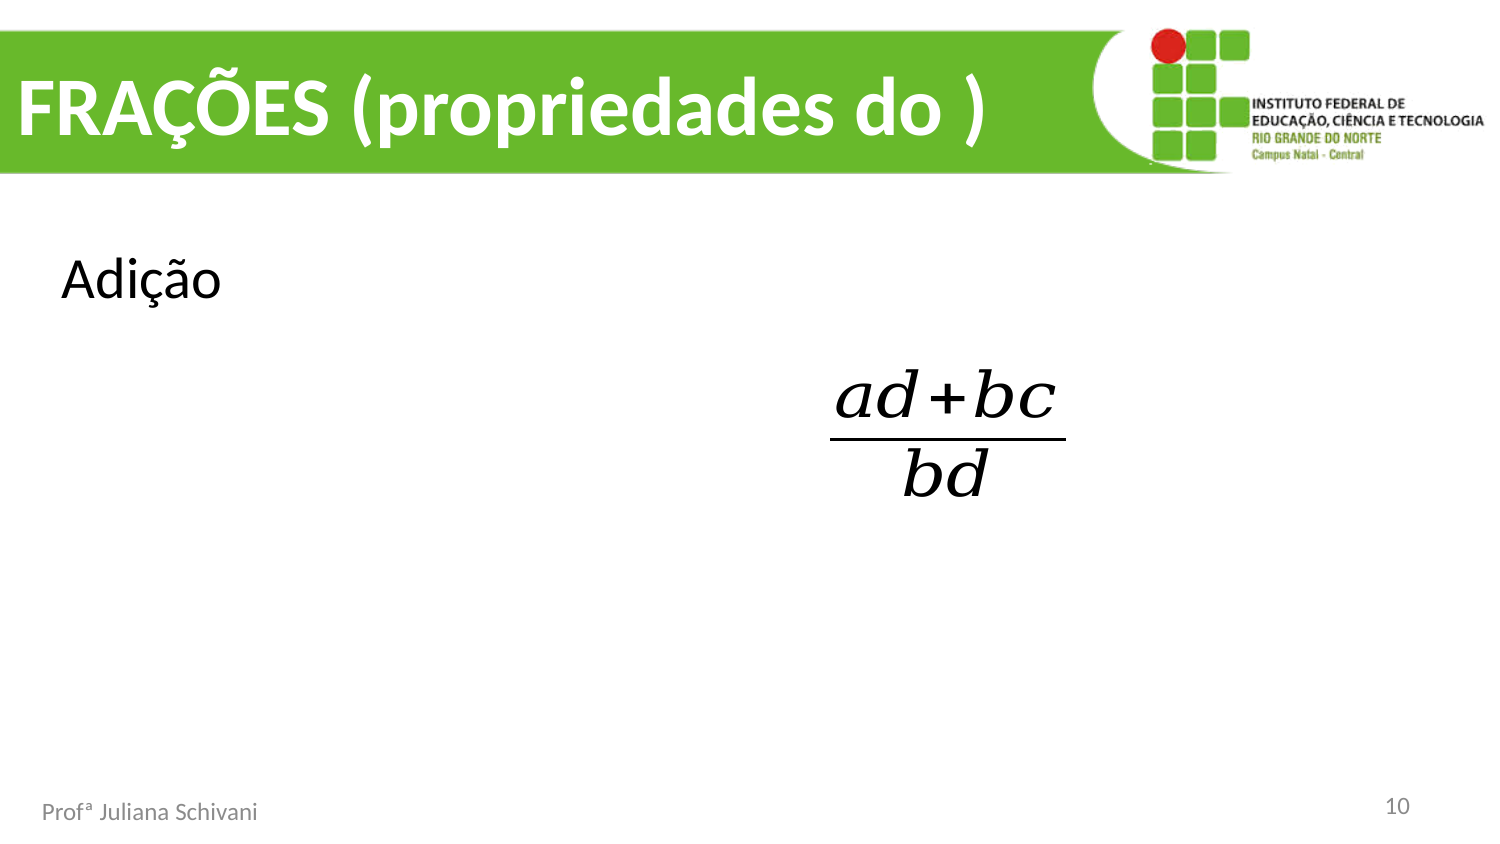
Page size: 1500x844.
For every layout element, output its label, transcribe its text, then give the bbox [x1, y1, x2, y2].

picture [0, 0, 1500, 844]
footer Profª Juliana Schivani [26, 788, 502, 833]
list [1139, 17, 1497, 174]
text_box [41, 196, 1436, 789]
slide_number 10 [1074, 782, 1425, 827]
